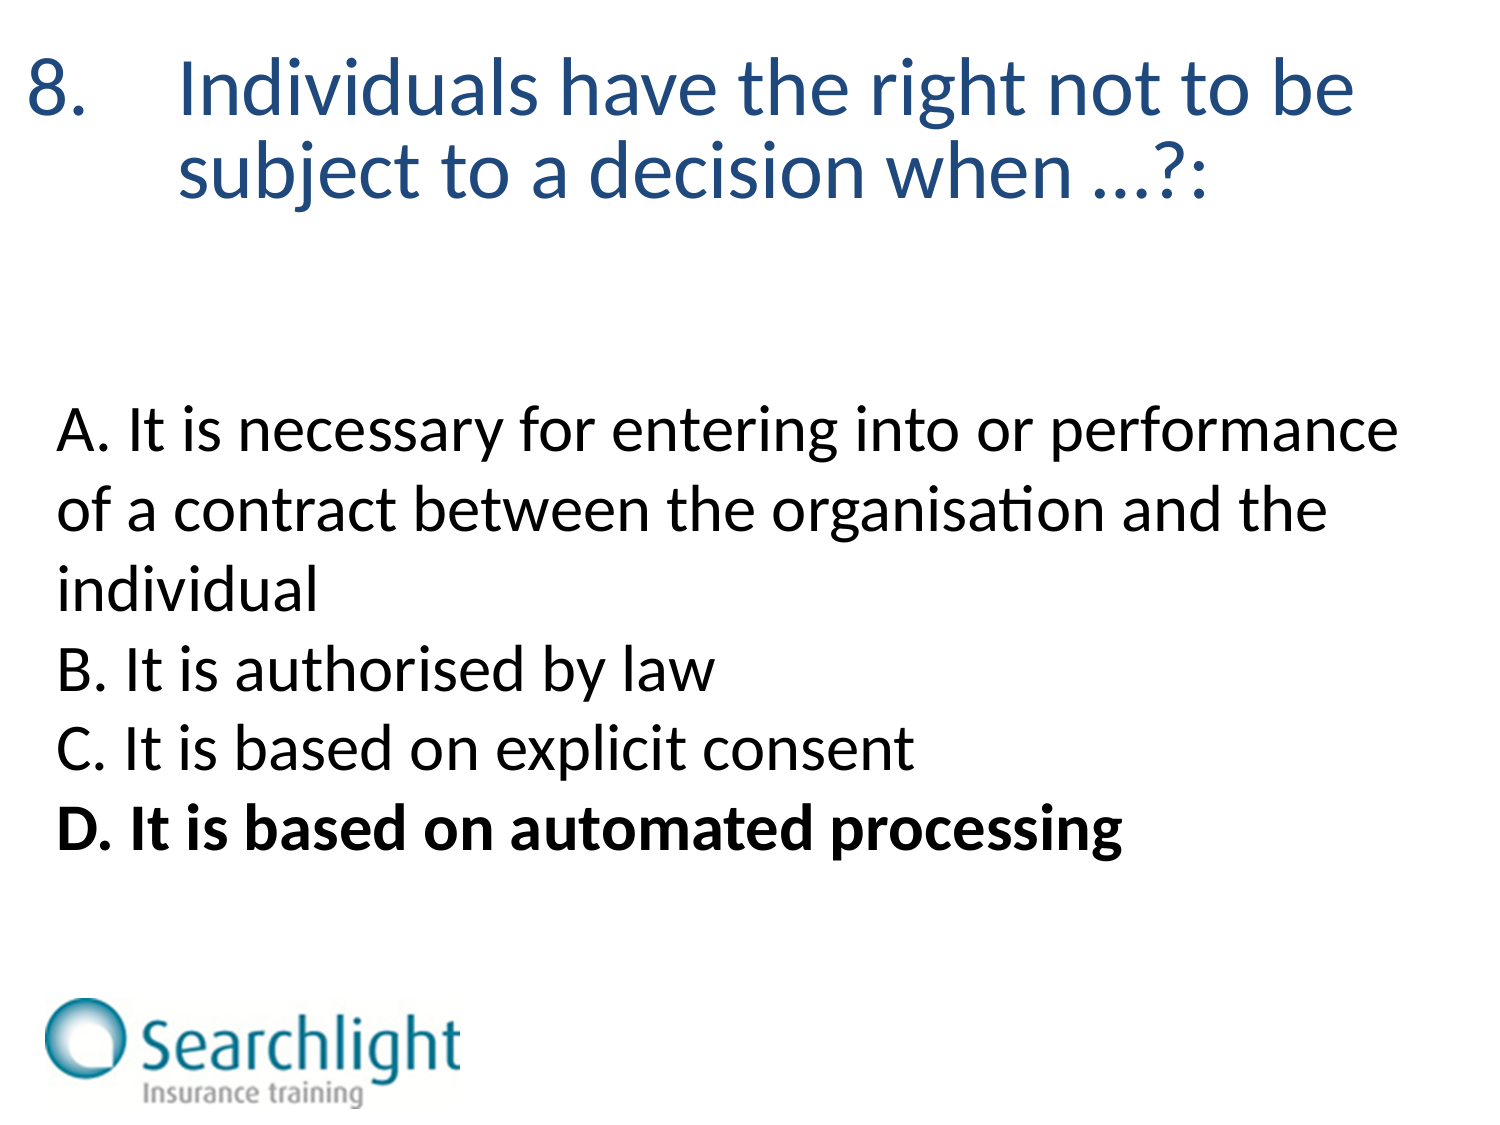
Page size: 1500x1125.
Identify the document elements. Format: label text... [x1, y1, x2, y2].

picture [45, 998, 460, 1109]
text_box A. It is necessary for entering into or performance of a contract between the organisation and the individual B. It is authorised by law C. It is based on explicit consent D. It is based on automated processing [41, 377, 1457, 952]
table_header Individuals have the right not to be subject to a decision when …?: [166, 53, 1481, 220]
table_header 8. [16, 53, 166, 220]
